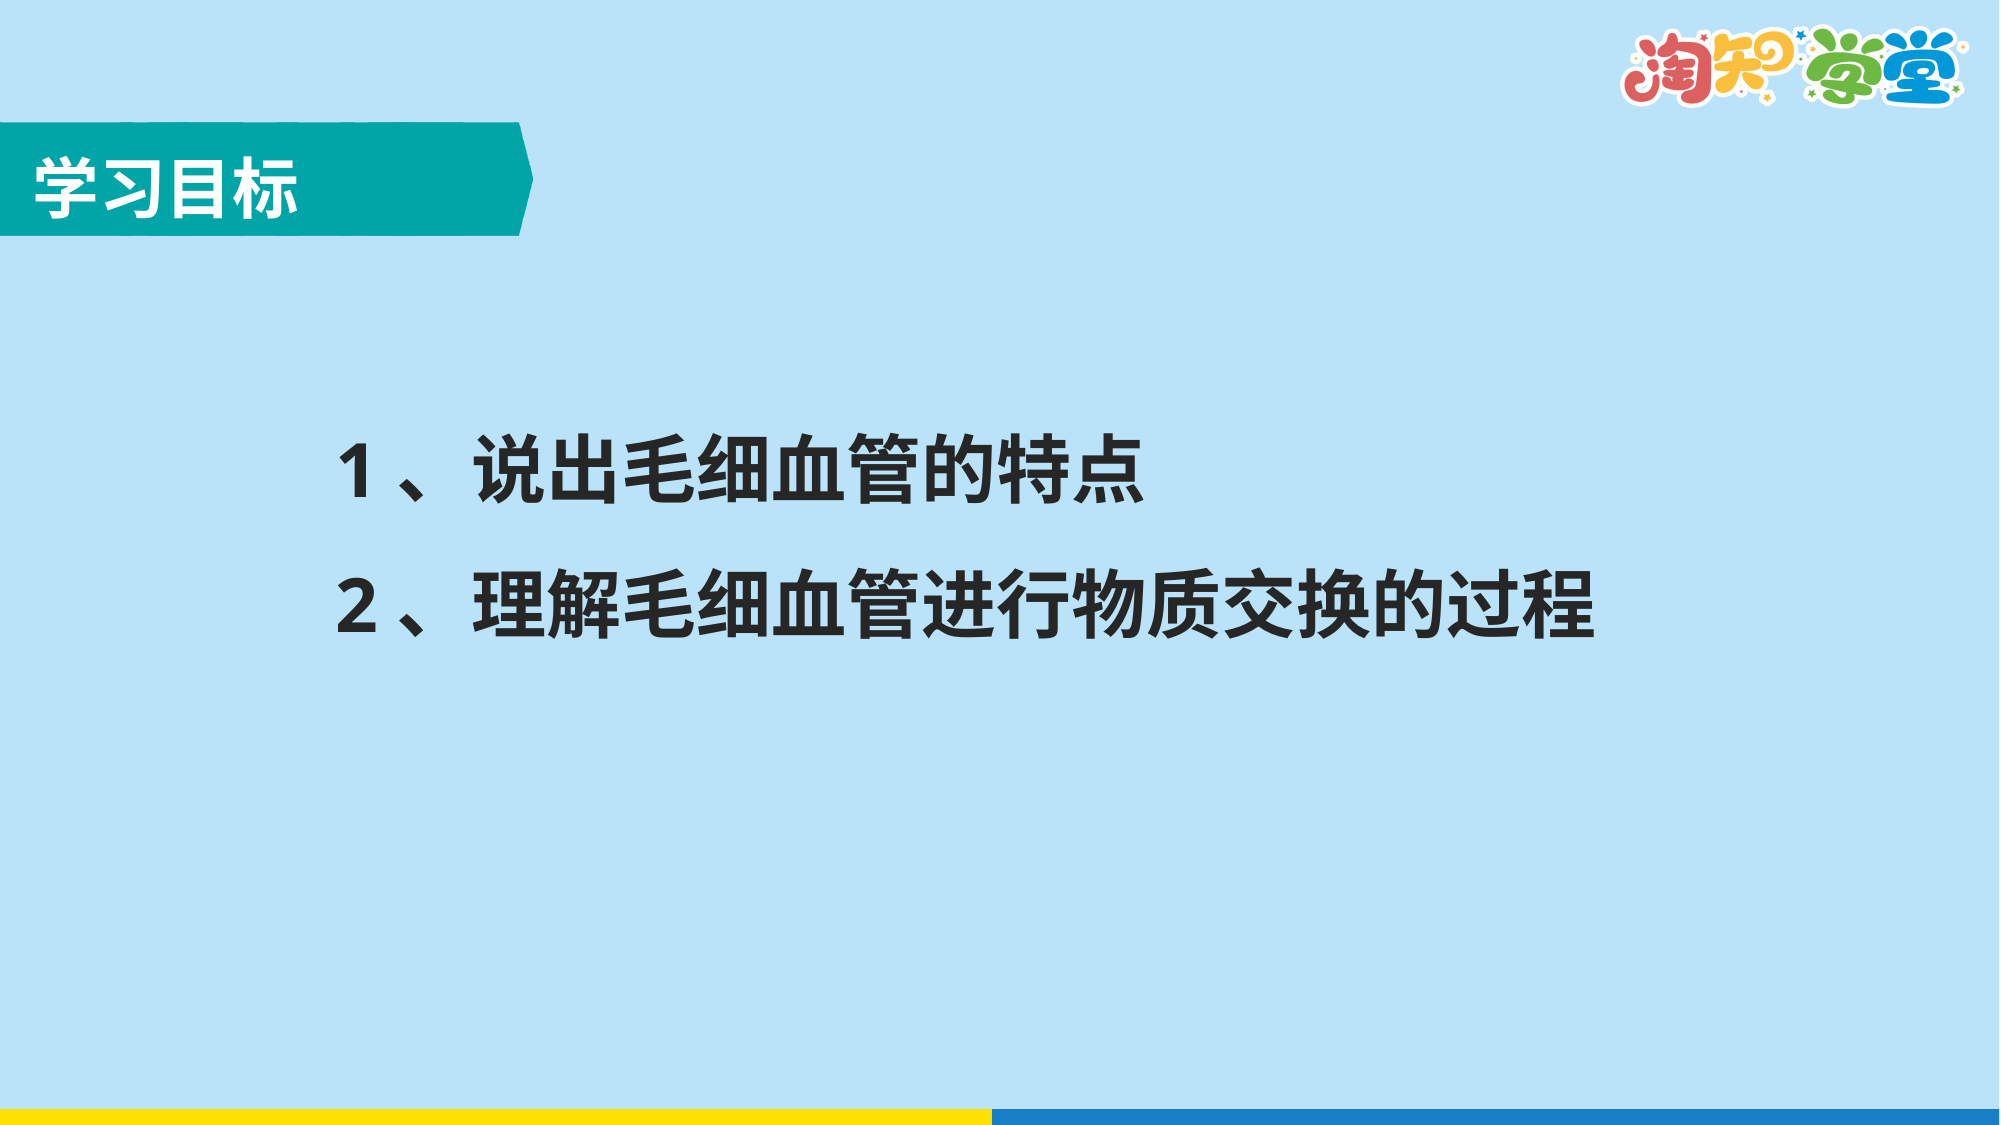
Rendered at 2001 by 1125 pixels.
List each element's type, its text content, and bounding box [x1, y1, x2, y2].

text_box 1、说出毛细血管的特点 2、理解毛细血管进行物质交换的过程 [321, 234, 1687, 655]
picture [0, 0, 2000, 1125]
